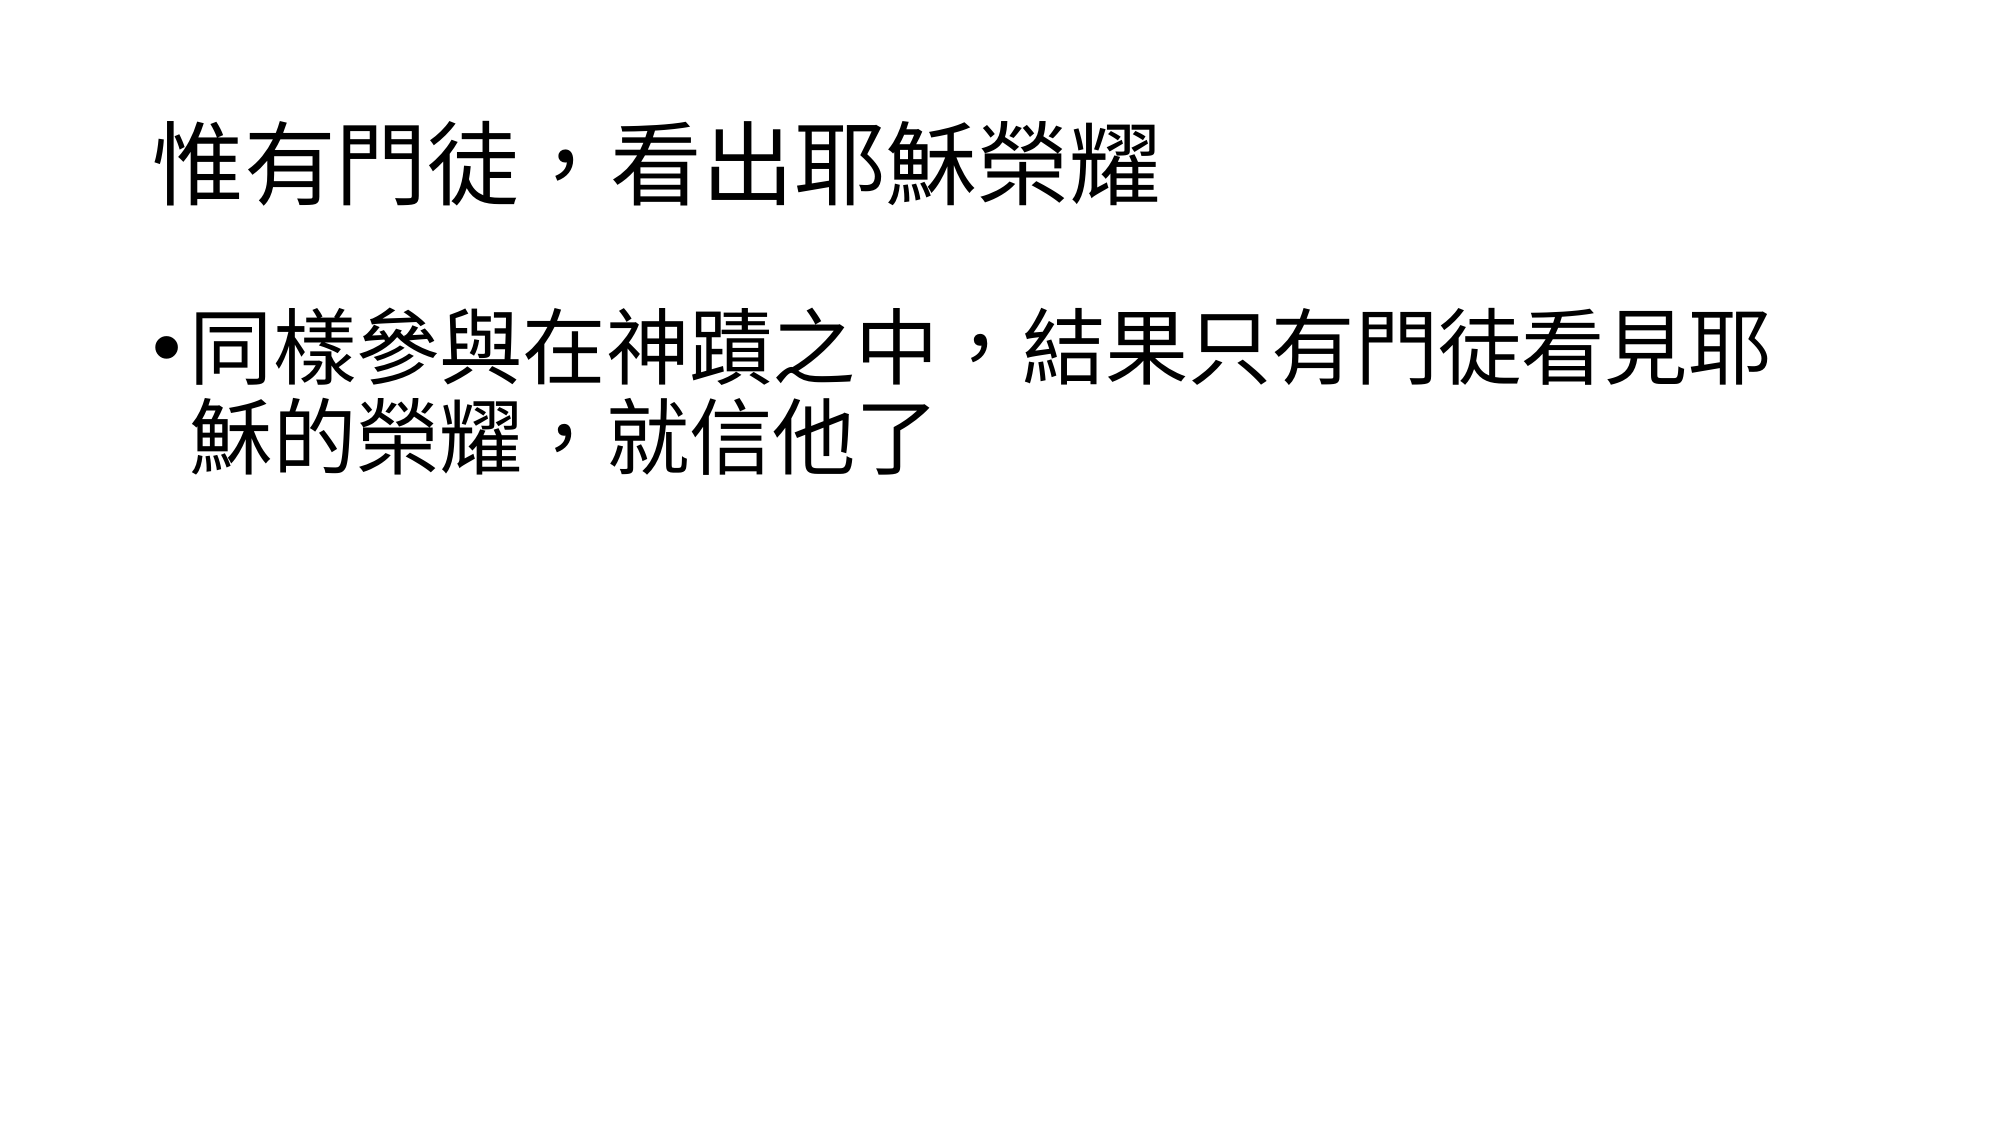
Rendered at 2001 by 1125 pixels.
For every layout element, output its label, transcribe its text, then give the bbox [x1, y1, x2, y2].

title 惟有門徒，看出耶穌榮耀 [137, 59, 1863, 278]
list 同樣參與在神蹟之中，結果只有門徒看見耶穌的榮耀，就信他了 [137, 299, 1863, 1014]
